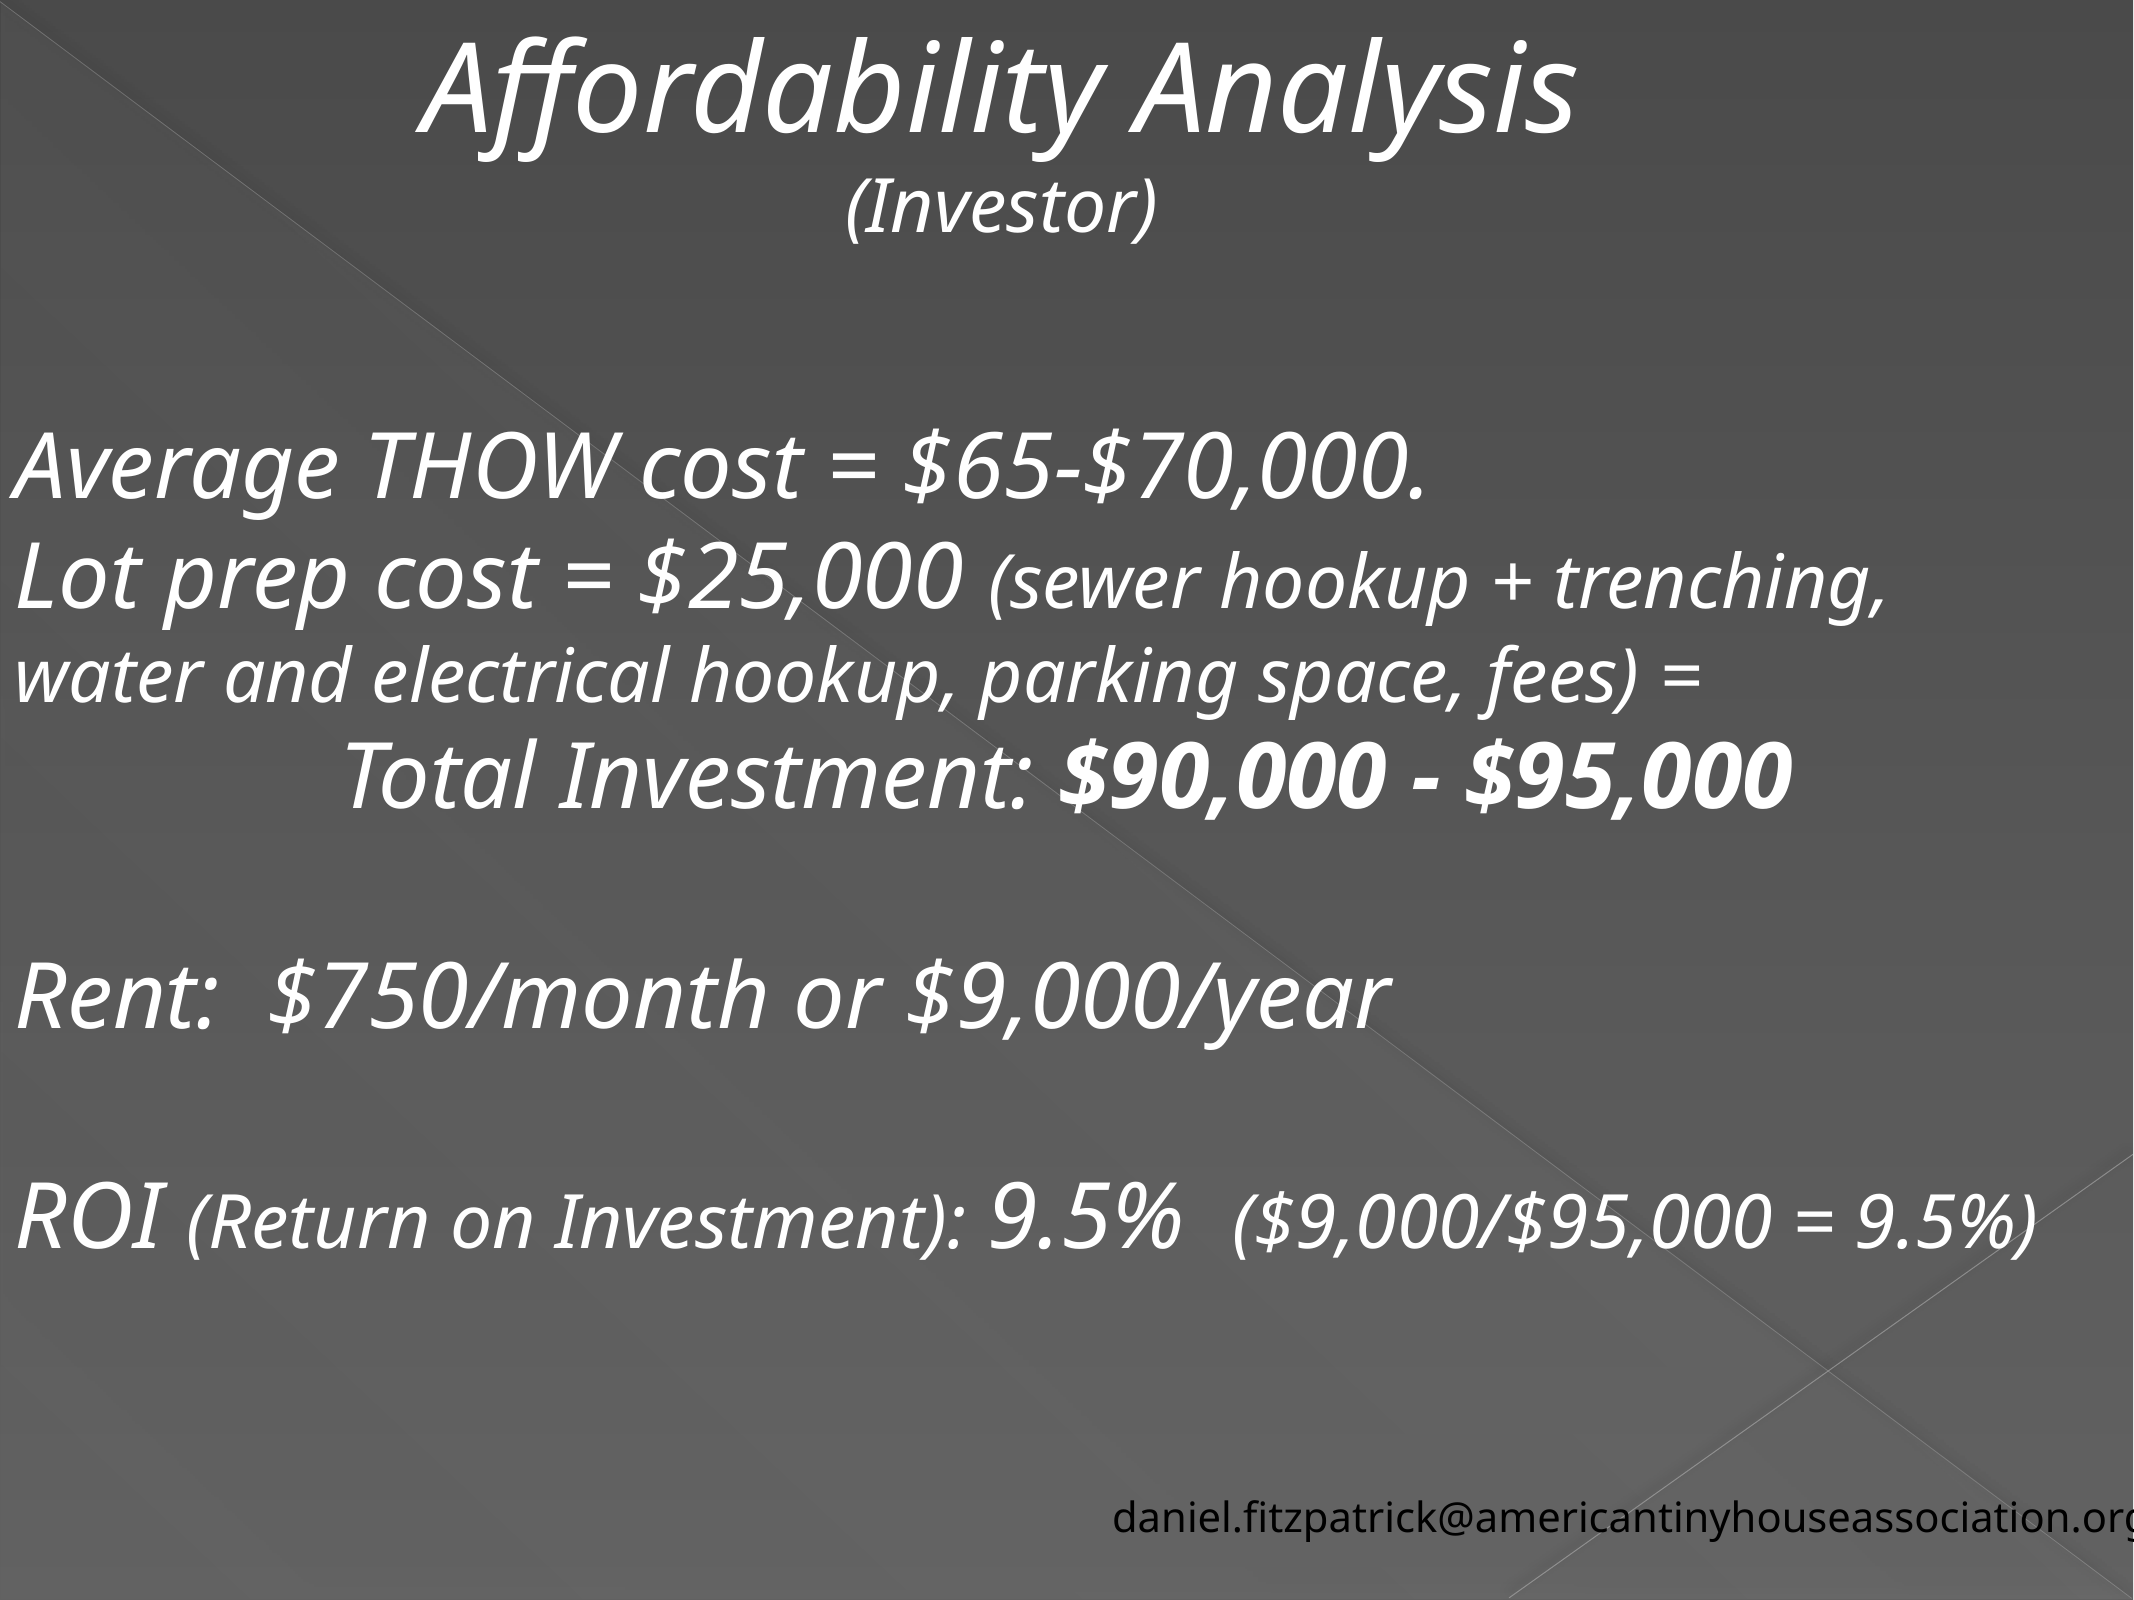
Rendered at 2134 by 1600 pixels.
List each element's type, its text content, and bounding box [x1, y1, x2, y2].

text_box Affordability Analysis (Investor) [407, 0, 1596, 255]
text_box Average THOW cost = $65-$70,000. Lot prep cost = $25,000 (sewer hookup + trenching, water and electrical hookup, parking space, fees) = Total Investment: $90,000 - $95,000 Rent: $750/month or $9,000/year ROI (Return on Investment): 9.5% ($9,000/$95,000 = 9.5%) [0, 399, 2134, 1475]
text_box daniel.fitzpatrick@americantinyhouseassociation.org [1097, 1483, 2134, 1599]
